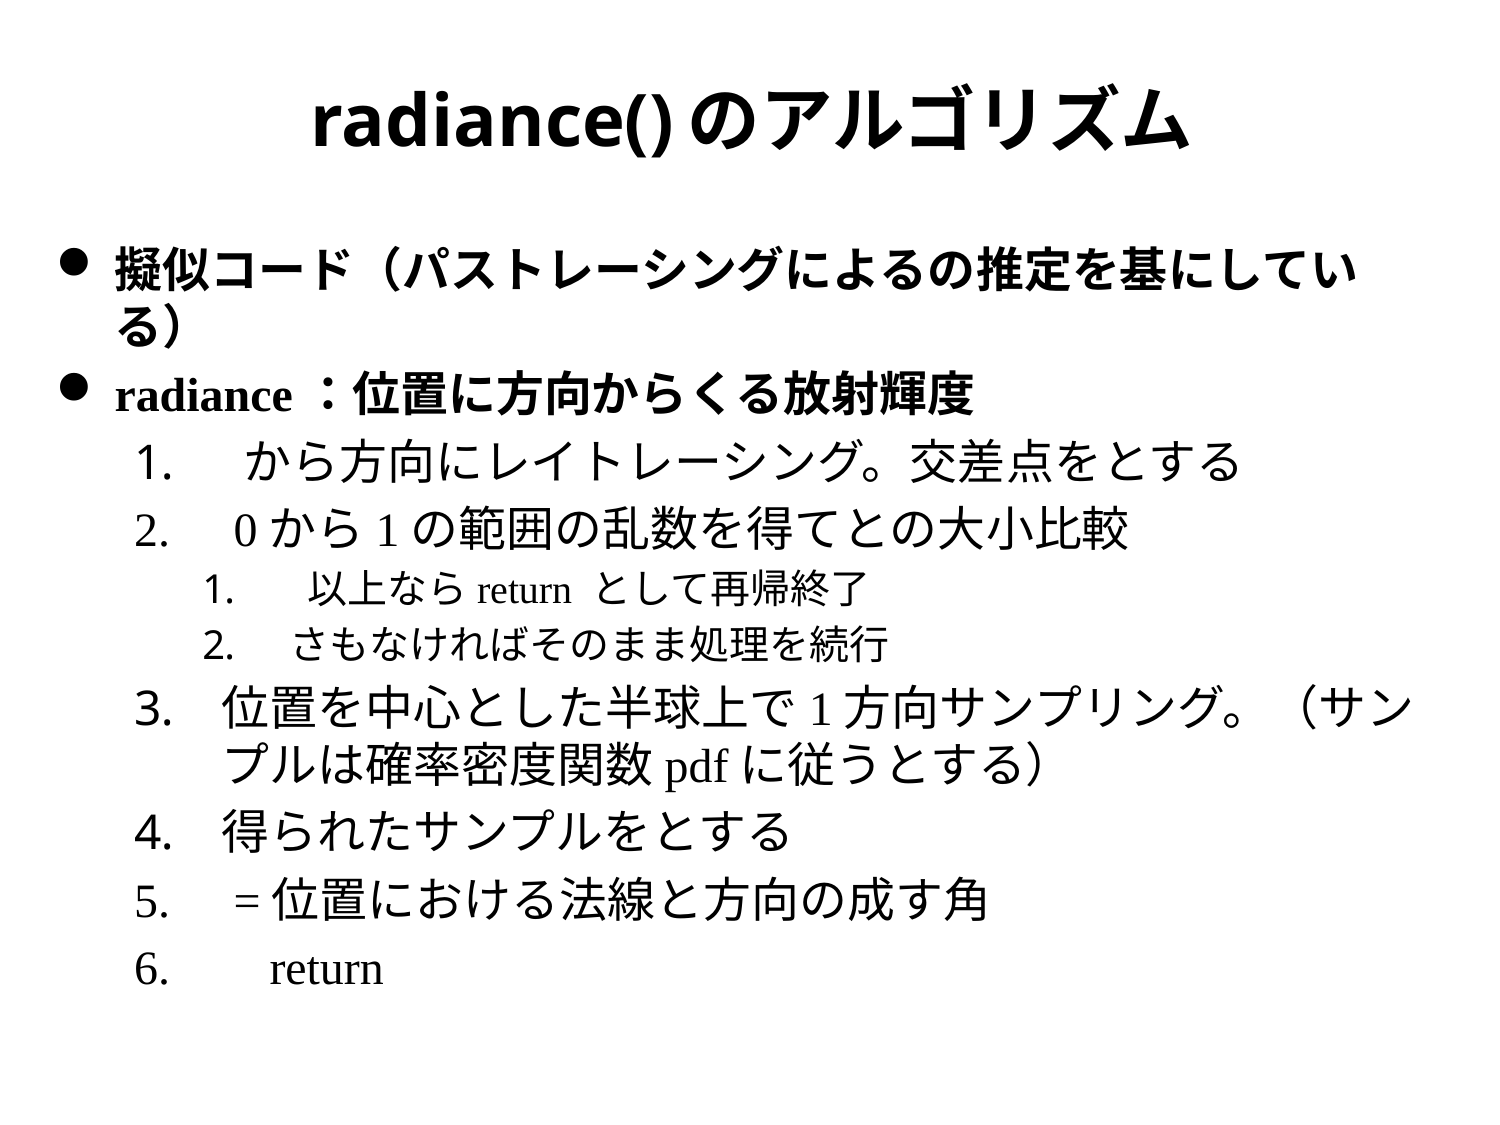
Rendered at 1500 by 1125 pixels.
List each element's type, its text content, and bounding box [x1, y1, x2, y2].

title radiance()のアルゴリズム [76, 66, 1427, 169]
